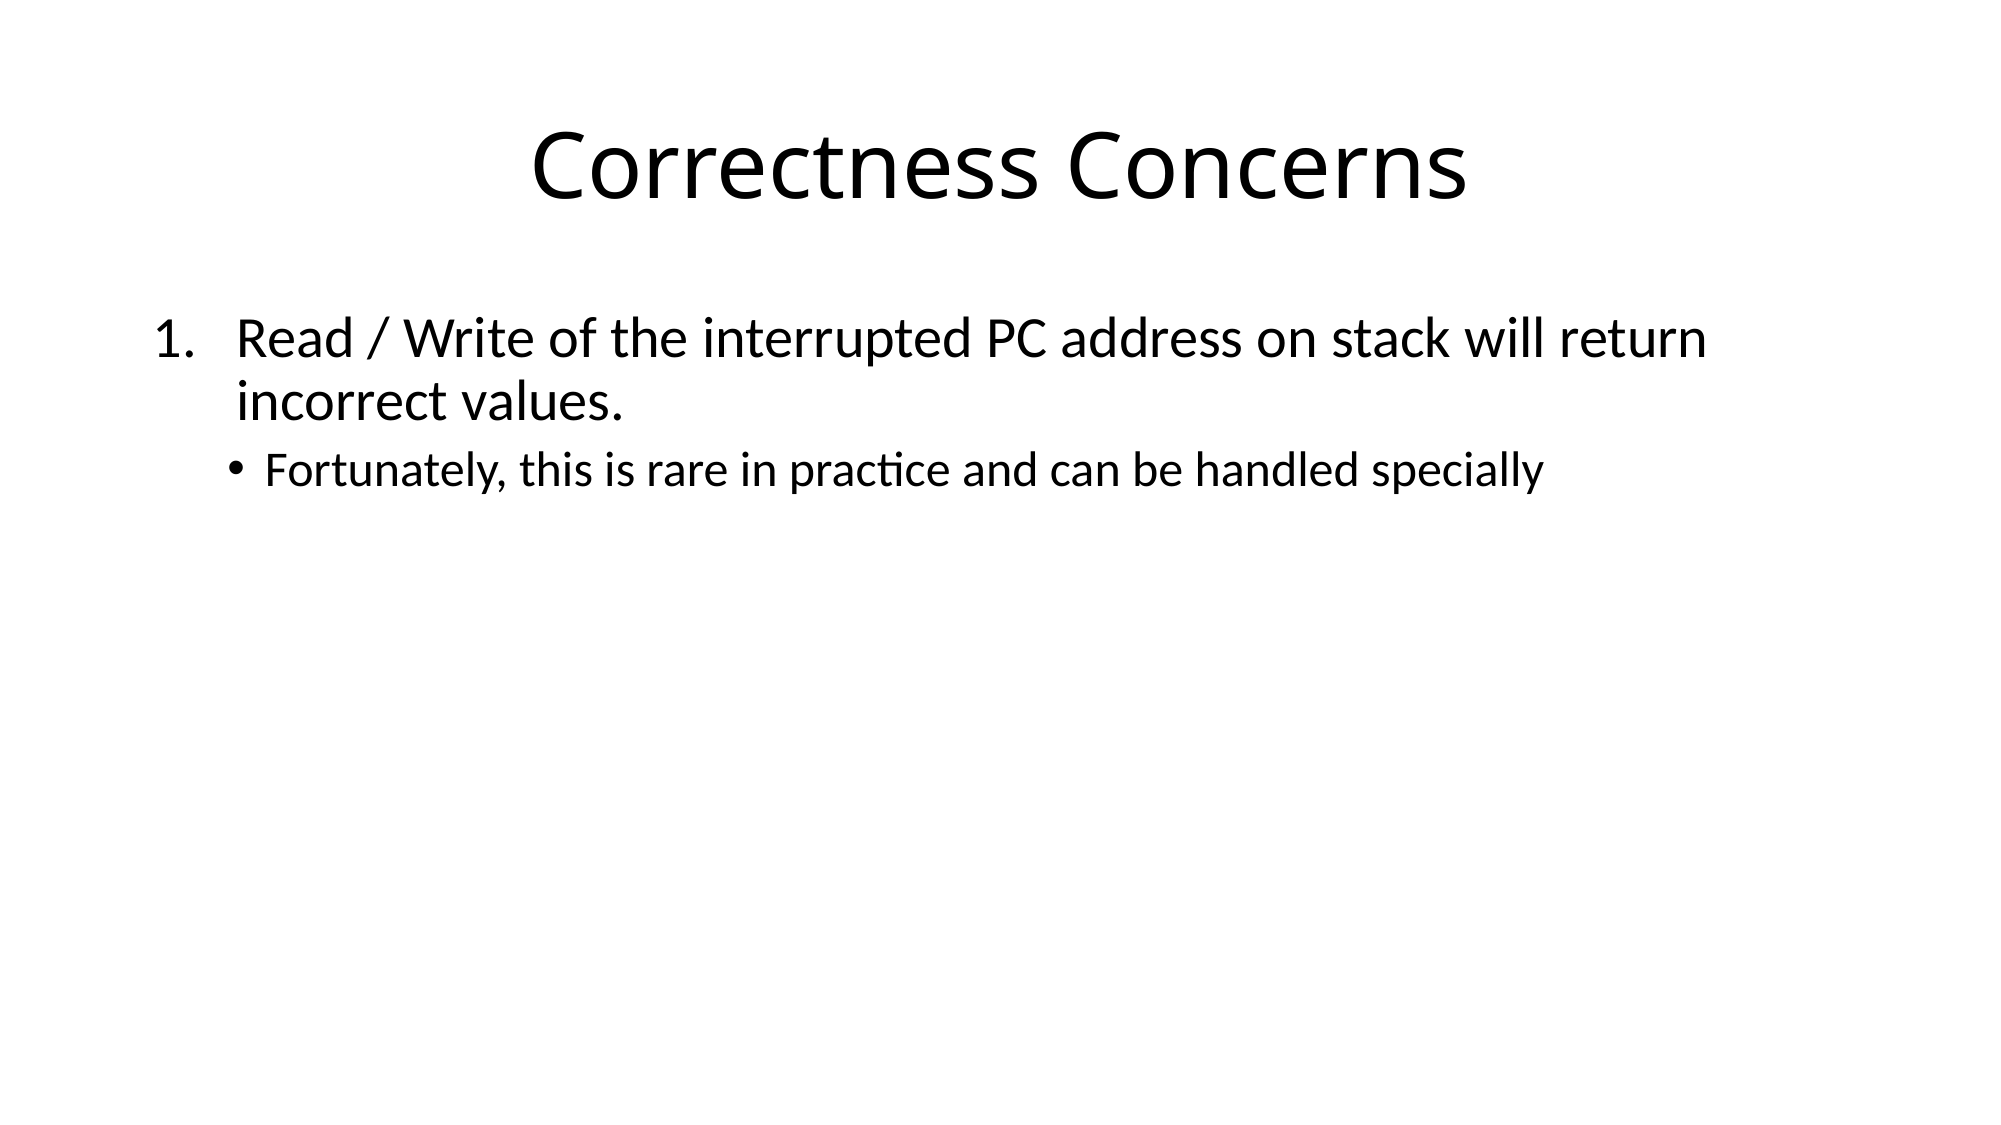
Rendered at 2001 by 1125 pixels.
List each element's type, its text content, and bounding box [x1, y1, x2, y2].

title Correctness Concerns [137, 59, 1863, 278]
list Read / Write of the interrupted PC address on stack will return incorrect values. Fortunately, this is rare in practice and can be handled specially [137, 299, 1863, 1014]
